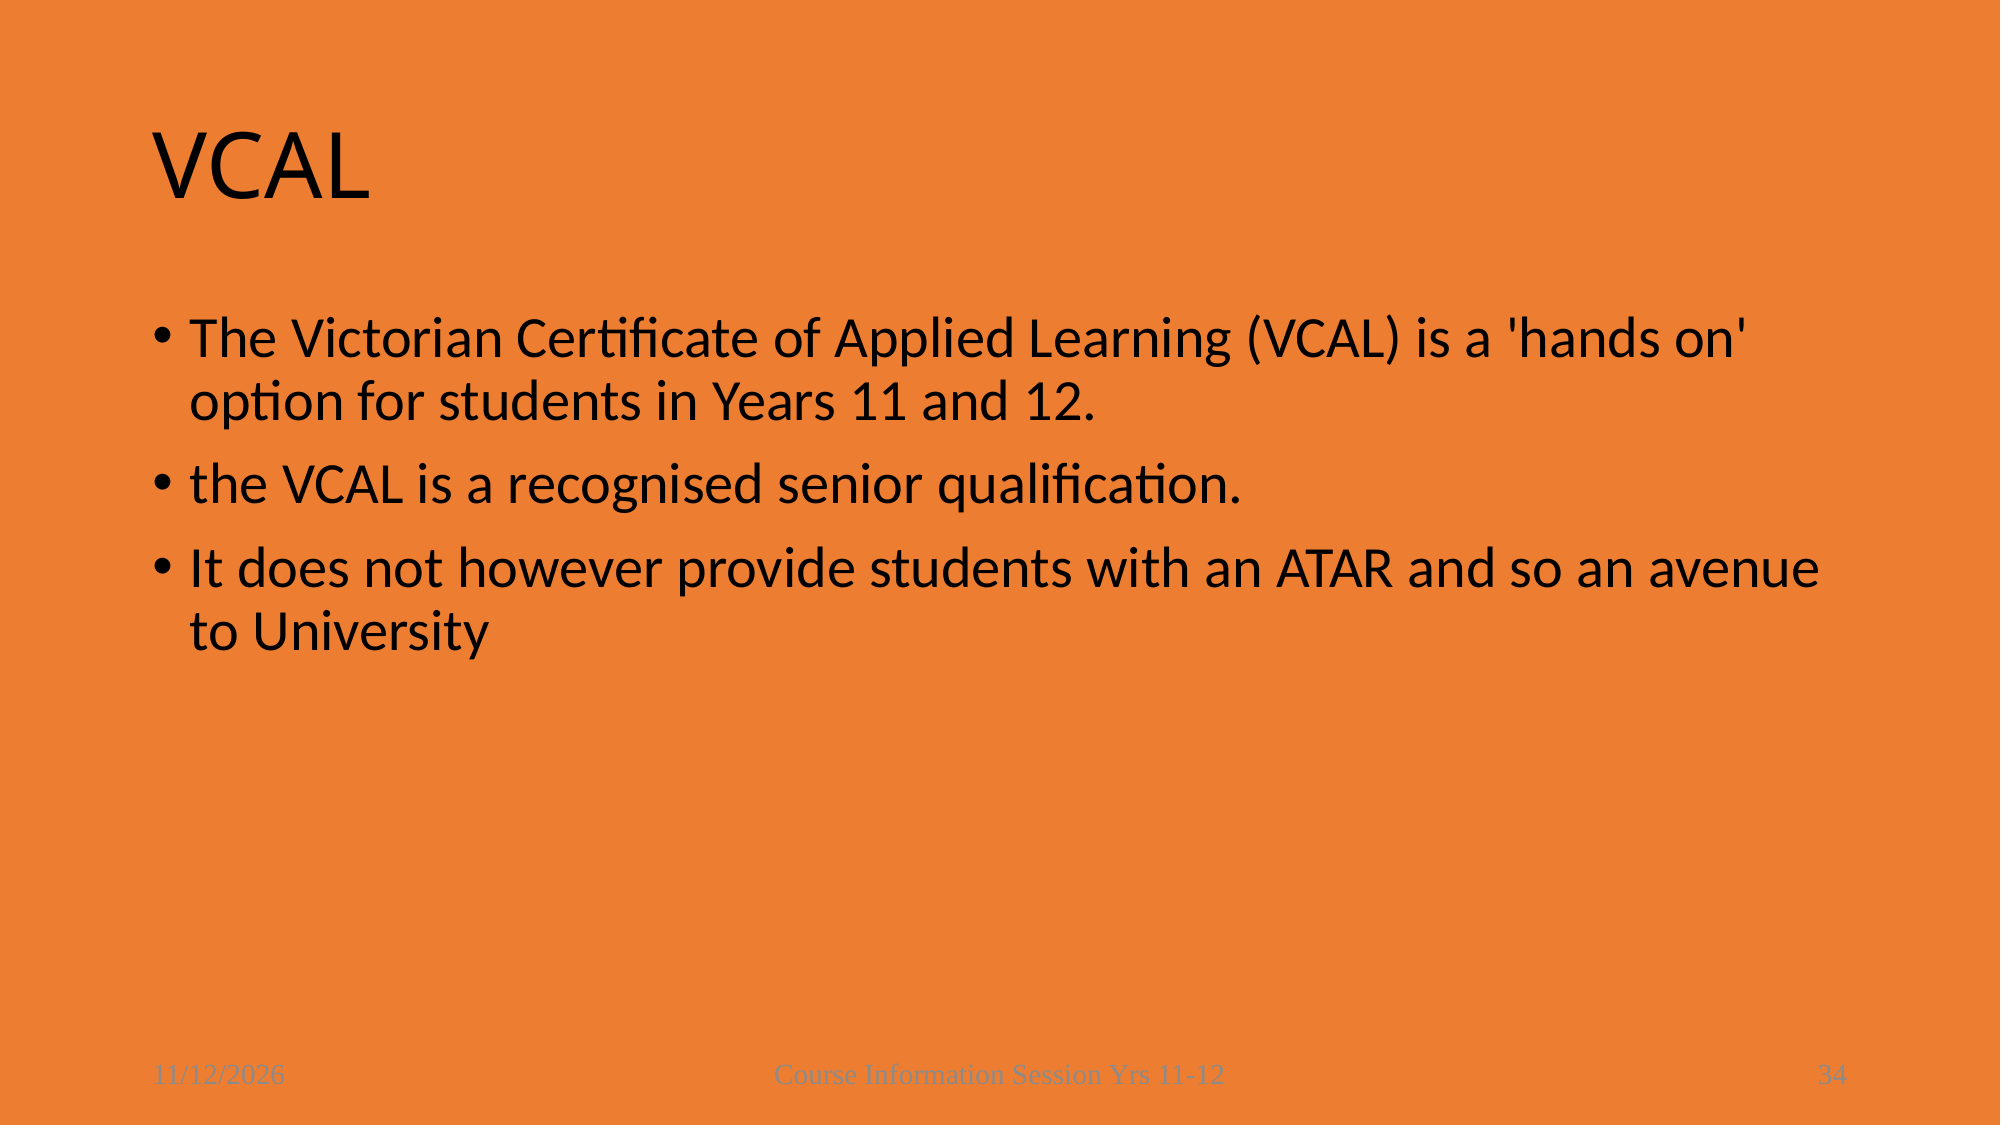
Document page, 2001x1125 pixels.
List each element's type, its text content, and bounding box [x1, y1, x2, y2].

title VCAL [137, 59, 1863, 278]
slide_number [137, 1042, 588, 1103]
footer Course Information Session Yrs 11-12 [662, 1042, 1338, 1103]
slide_number 34 [1412, 1042, 1863, 1103]
list The Victorian Certificate of Applied Learning (VCAL) is a 'hands on' option for students in Years 11 and 12. the VCAL is a recognised senior qualification. It does not however provide students with an ATAR and so an avenue to University [137, 299, 1863, 1014]
